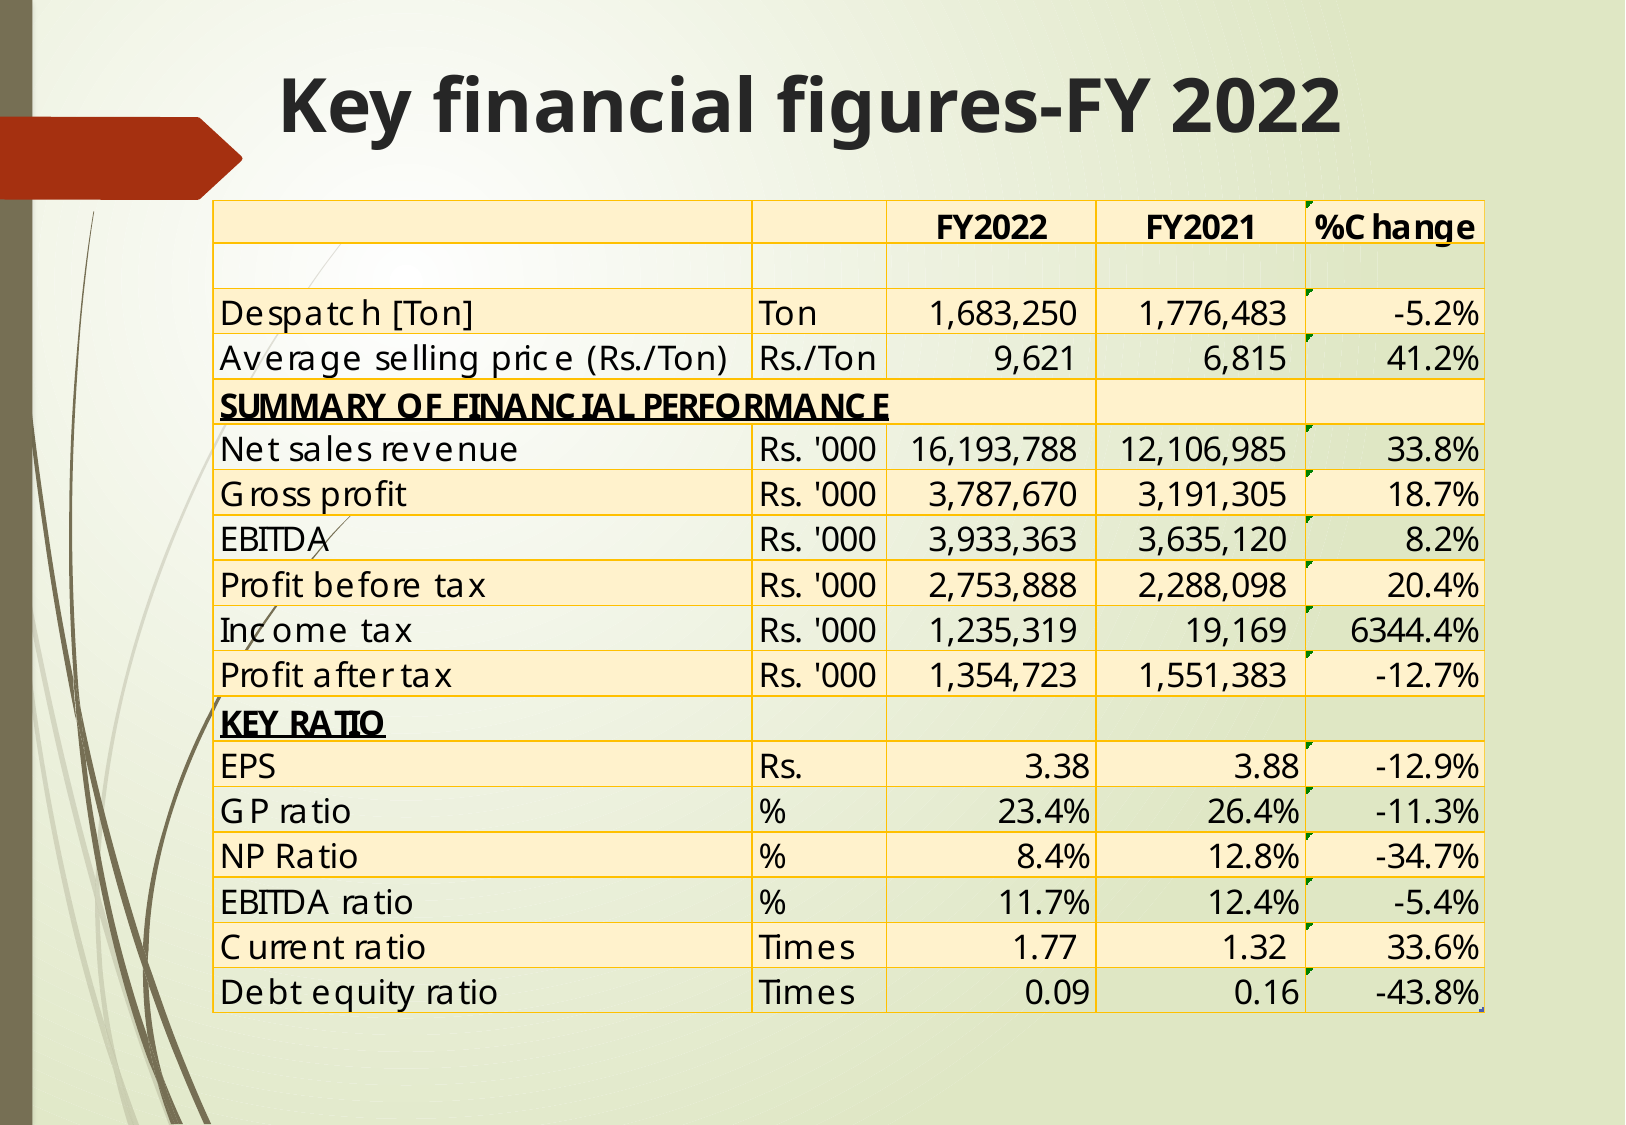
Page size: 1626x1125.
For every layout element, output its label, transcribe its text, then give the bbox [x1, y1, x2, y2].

title Key financial figures-FY 2022 [262, 50, 1517, 163]
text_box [212, 199, 1487, 1014]
